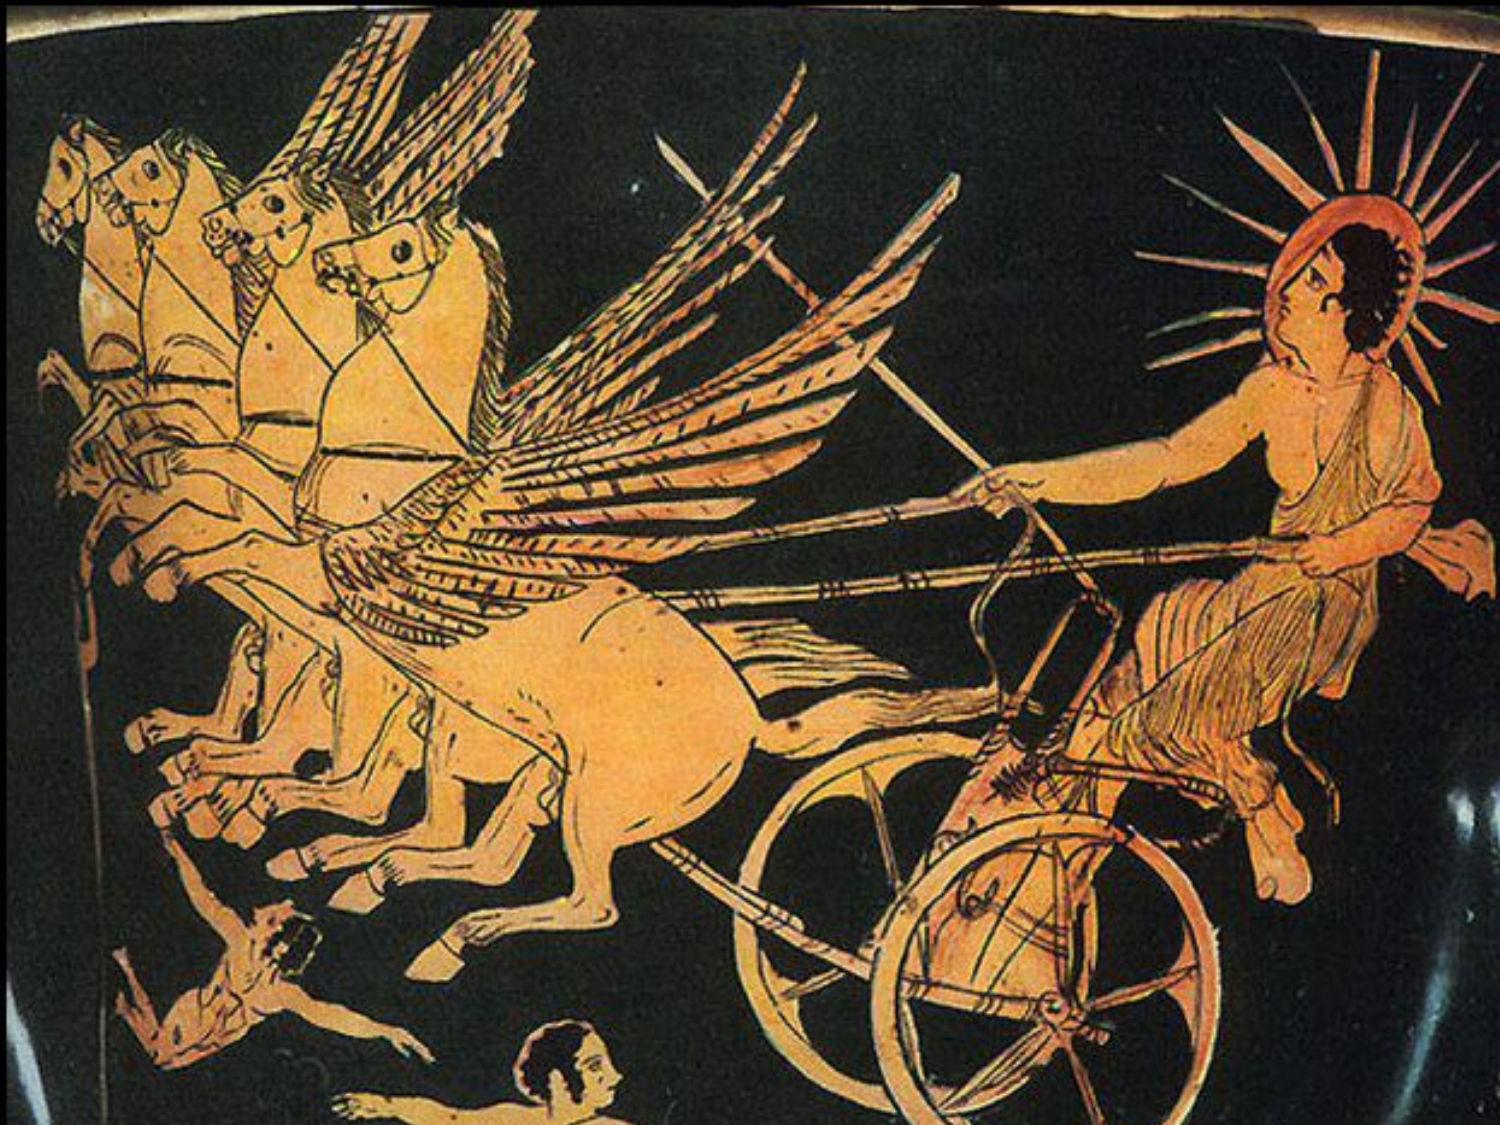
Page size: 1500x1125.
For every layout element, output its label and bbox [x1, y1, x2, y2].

list [0, 0, 1500, 1125]
